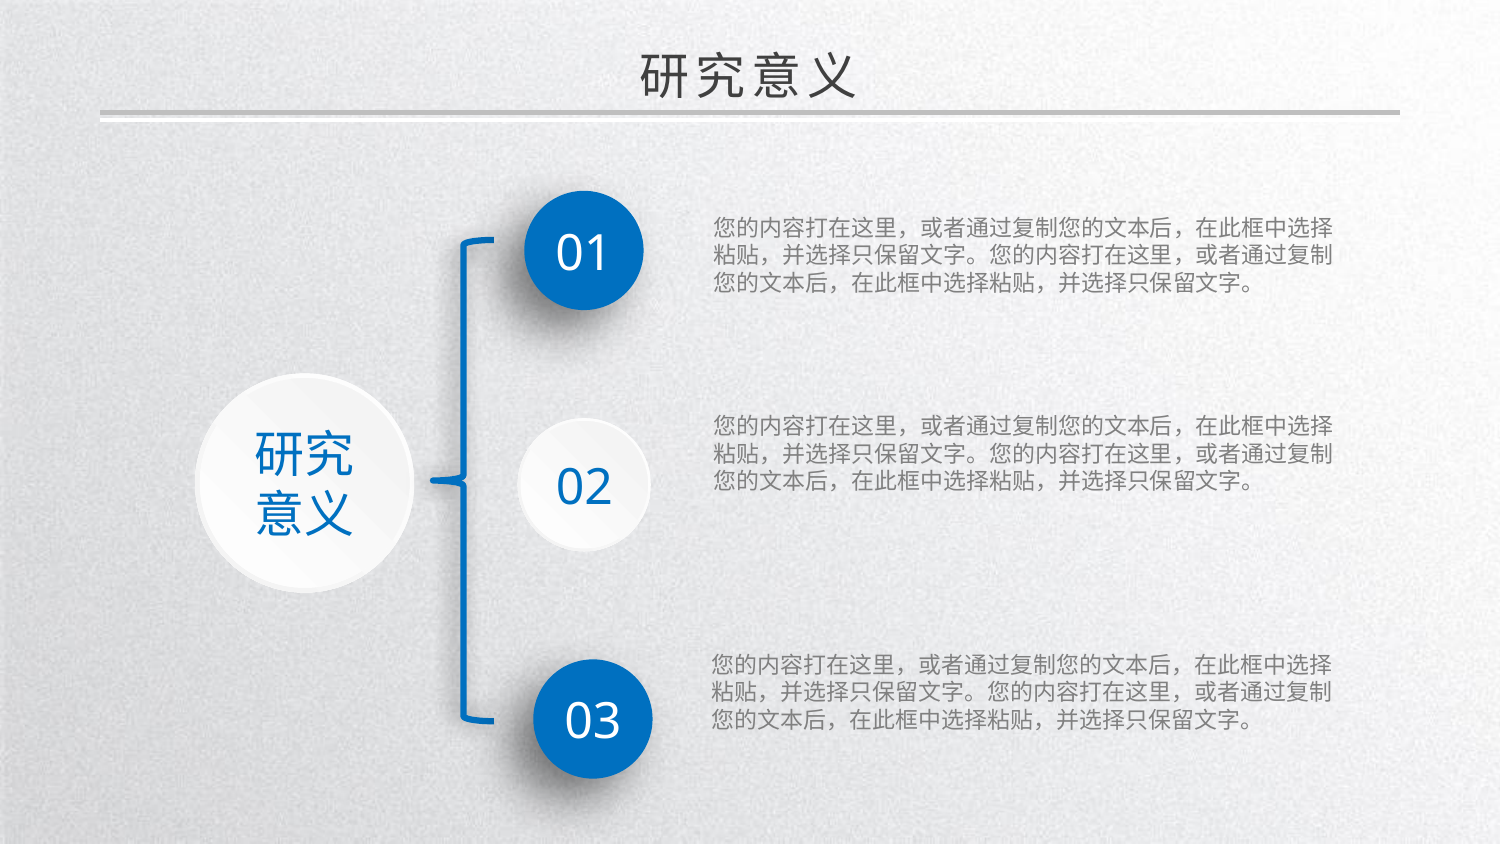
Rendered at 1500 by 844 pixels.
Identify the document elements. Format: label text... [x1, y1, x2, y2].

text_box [508, 659, 678, 779]
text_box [499, 190, 669, 311]
text_box 您的内容打在这里，或者通过复制您的文本后，在此框中选择粘贴，并选择只保留文字。您的内容打在这里，或者通过复制您的文本后，在此框中选择粘贴，并选择只保留文字。 [698, 404, 1363, 502]
text_box 您的内容打在这里，或者通过复制您的文本后，在此框中选择粘贴，并选择只保留文字。您的内容打在这里，或者通过复制您的文本后，在此框中选择粘贴，并选择只保留文字。 [696, 643, 1361, 741]
picture [0, 0, 1500, 844]
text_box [194, 373, 415, 593]
text_box 研究意义 [624, 37, 873, 112]
text_box [432, 240, 494, 722]
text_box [499, 417, 669, 552]
text_box 您的内容打在这里，或者通过复制您的文本后，在此框中选择粘贴，并选择只保留文字。您的内容打在这里，或者通过复制您的文本后，在此框中选择粘贴，并选择只保留文字。 [698, 205, 1363, 303]
